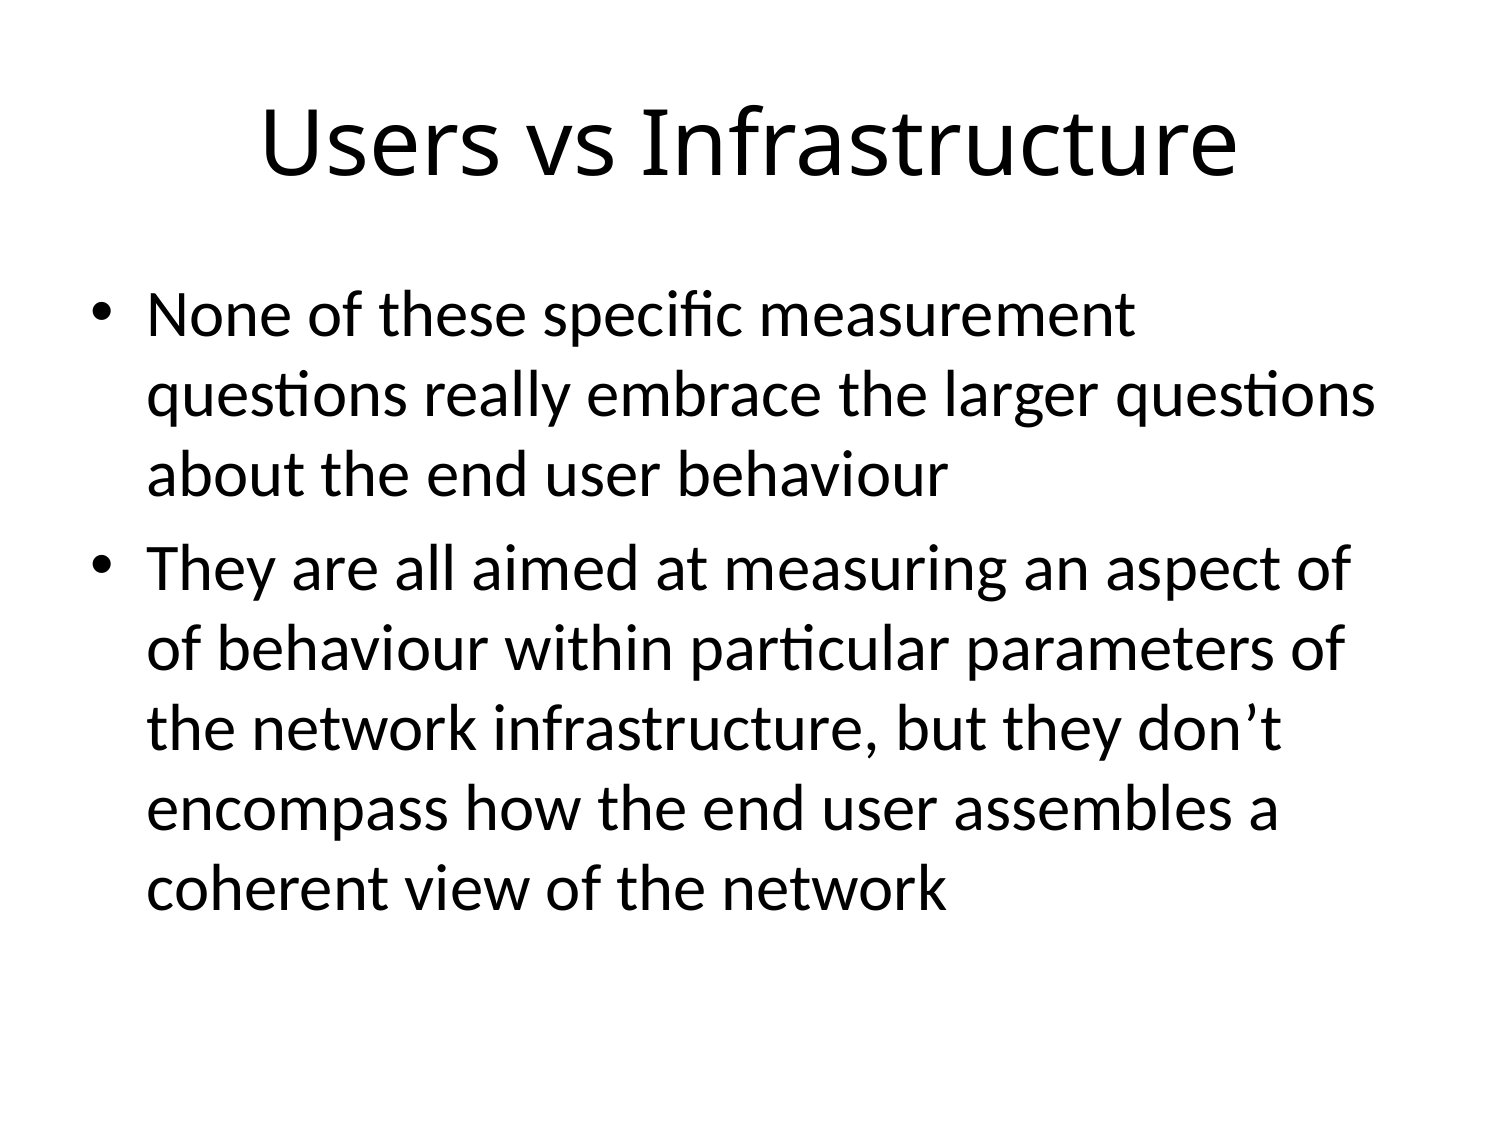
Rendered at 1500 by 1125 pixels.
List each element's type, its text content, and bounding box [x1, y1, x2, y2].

list None of these specific measurement questions really embrace the larger questions about the end user behaviour They are all aimed at measuring an aspect of of behaviour within particular parameters of the network infrastructure, but they don’t encompass how the end user assembles a coherent view of the network [75, 262, 1425, 1005]
title Users vs Infrastructure [75, 45, 1425, 233]
